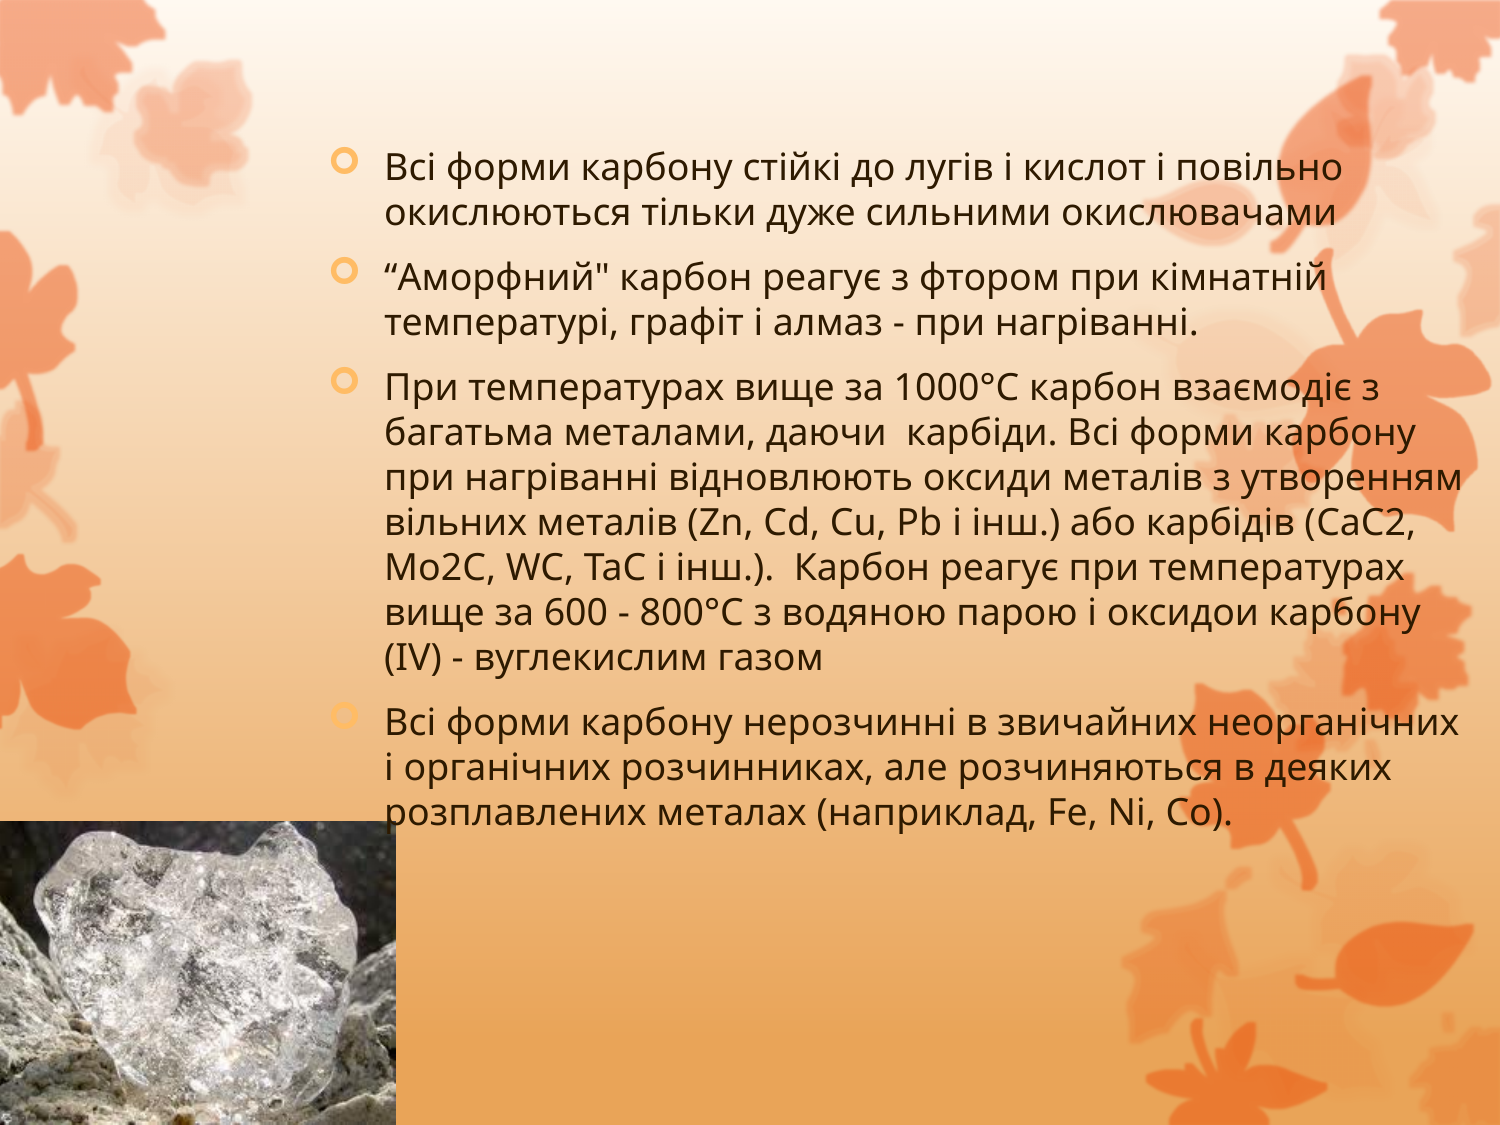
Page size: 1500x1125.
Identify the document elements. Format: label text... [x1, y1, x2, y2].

list Всі форми карбону стійкі до лугів і кислот і повільно окислюються тільки дуже сильними окислювачами “Аморфний" карбон реагує з фтором при кімнатній температурі, графіт і алмаз - при нагріванні. При температурах вище за 1000°С карбон взаємодіє з багатьма металами, даючи карбіди. Всі форми карбону при нагріванні відновлюють оксиди металів з утворенням вільних металів (Zn, Cd, Cu, Pb і інш.) або карбідів (CaC2, Mo2C, WC, TaC і інш.). Карбон реагує при температурах вище за 600 - 800°С з водяною парою і оксидои карбону (IV) - вуглекислим газом Всі форми карбону нерозчинні в звичайних неорганічних і органічних розчинниках, але розчиняються в деяких розплавлених металах (наприклад, Fe, Ni, Co). [312, 2, 1482, 974]
picture [0, 821, 397, 1125]
